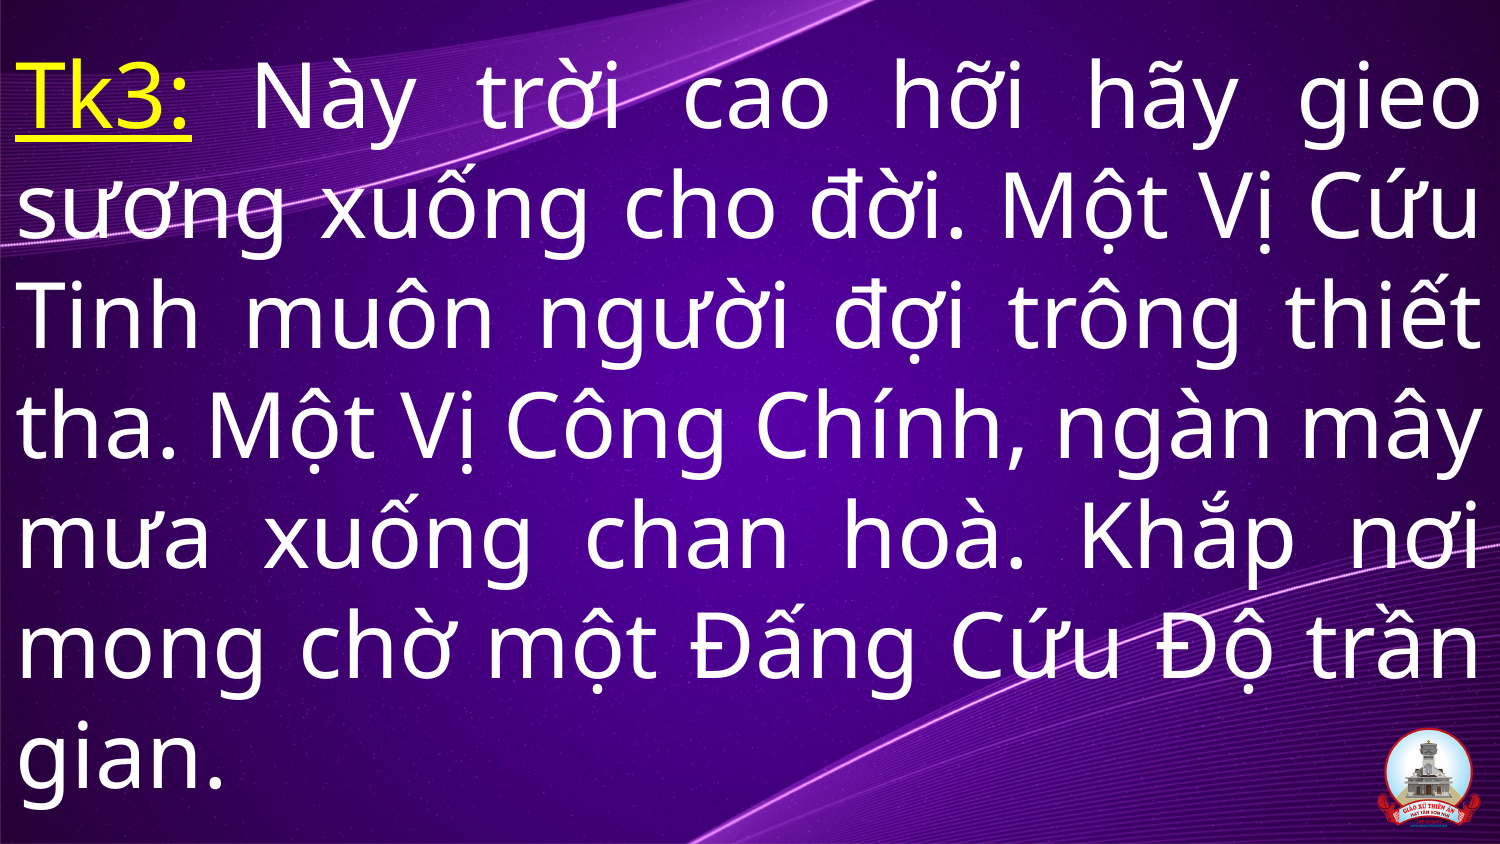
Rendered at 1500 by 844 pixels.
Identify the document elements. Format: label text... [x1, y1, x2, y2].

title Tk3: Này trời cao hỡi hãy gieo sương xuống cho đời. Một Vị Cứu Tinh muôn người đợi trông thiết tha. Một Vị Công Chính, ngàn mây mưa xuống chan hoà. Khắp nơi mong chờ một Đấng Cứu Độ trần gian. [0, 0, 1500, 844]
